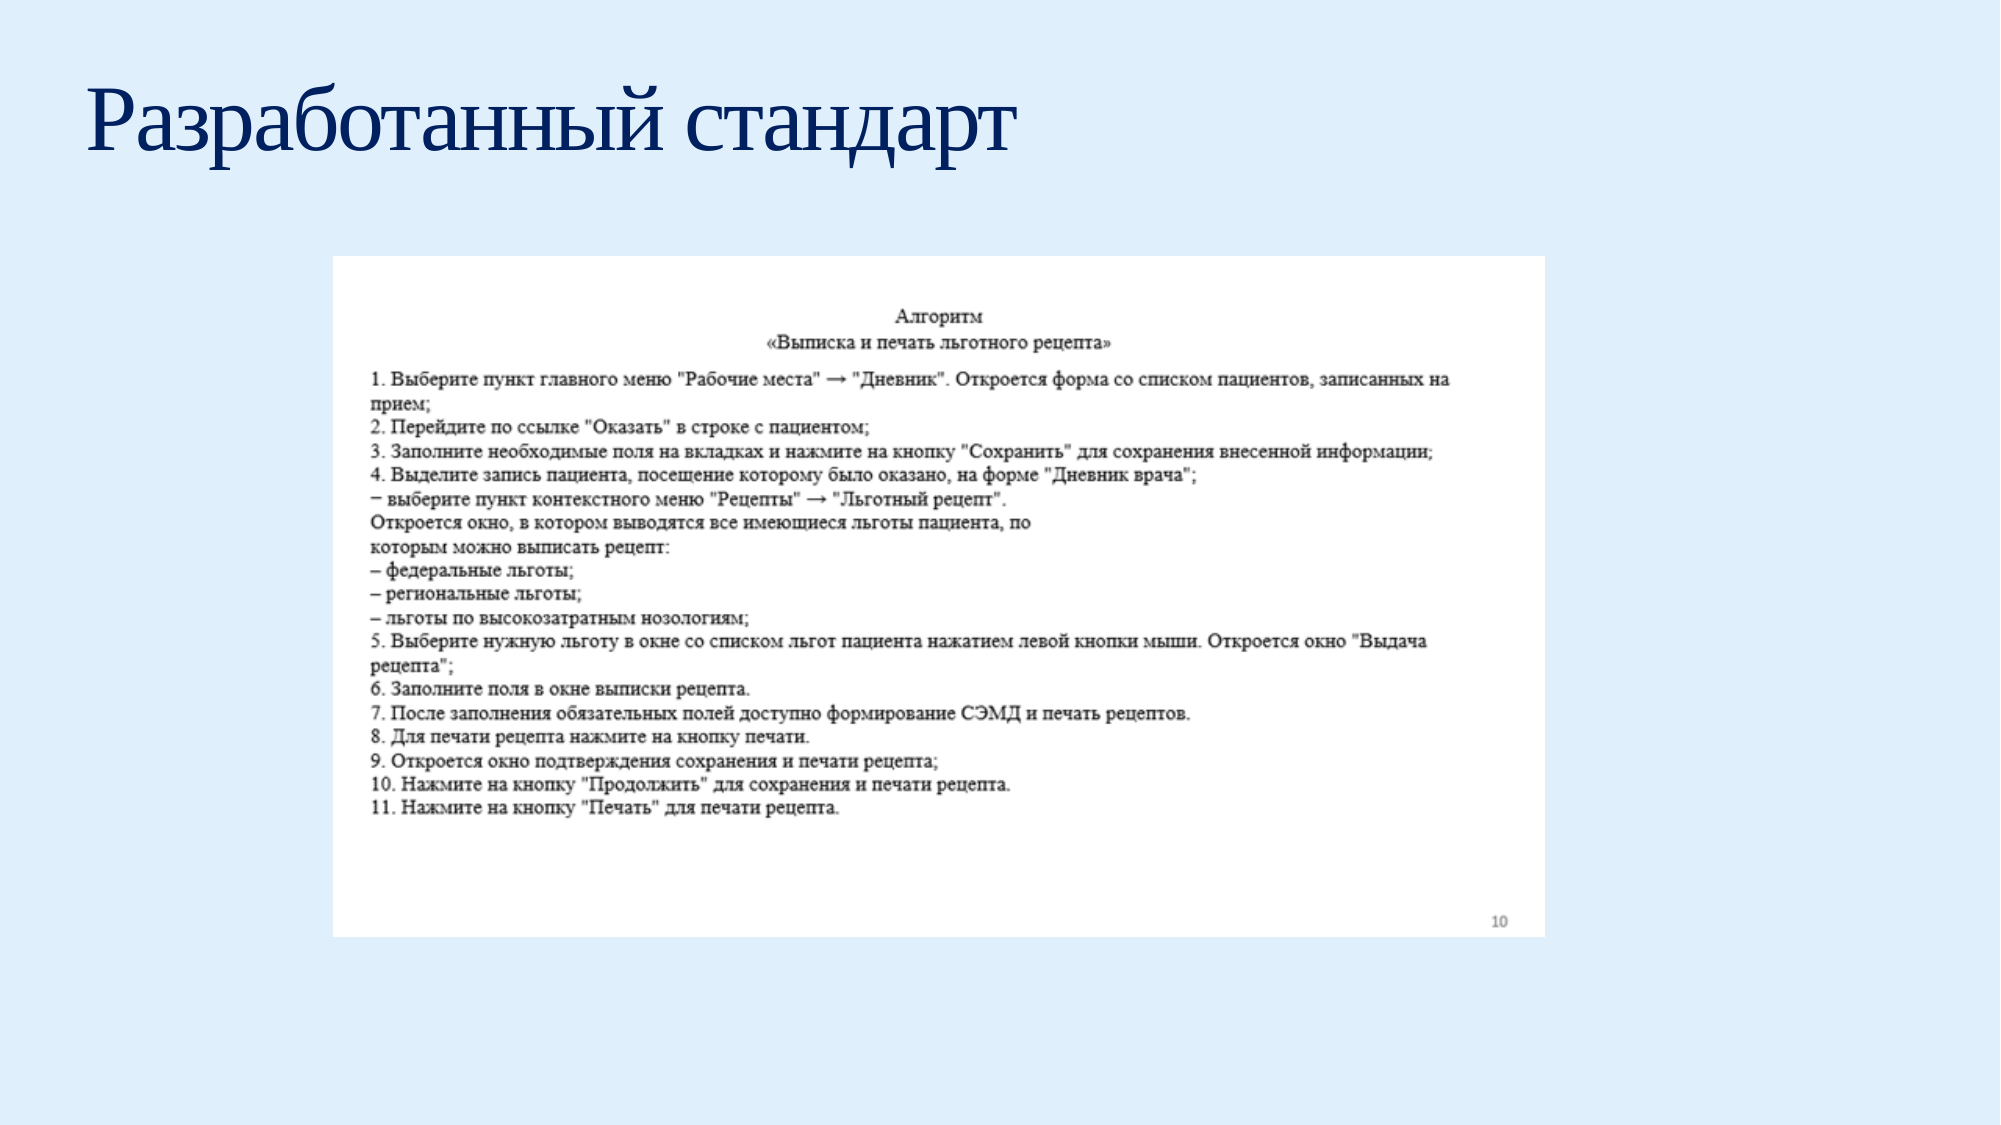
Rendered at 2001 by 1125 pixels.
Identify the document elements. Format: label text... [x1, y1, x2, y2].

title Разработанный стандарт [70, 41, 1939, 202]
picture [333, 256, 1545, 937]
